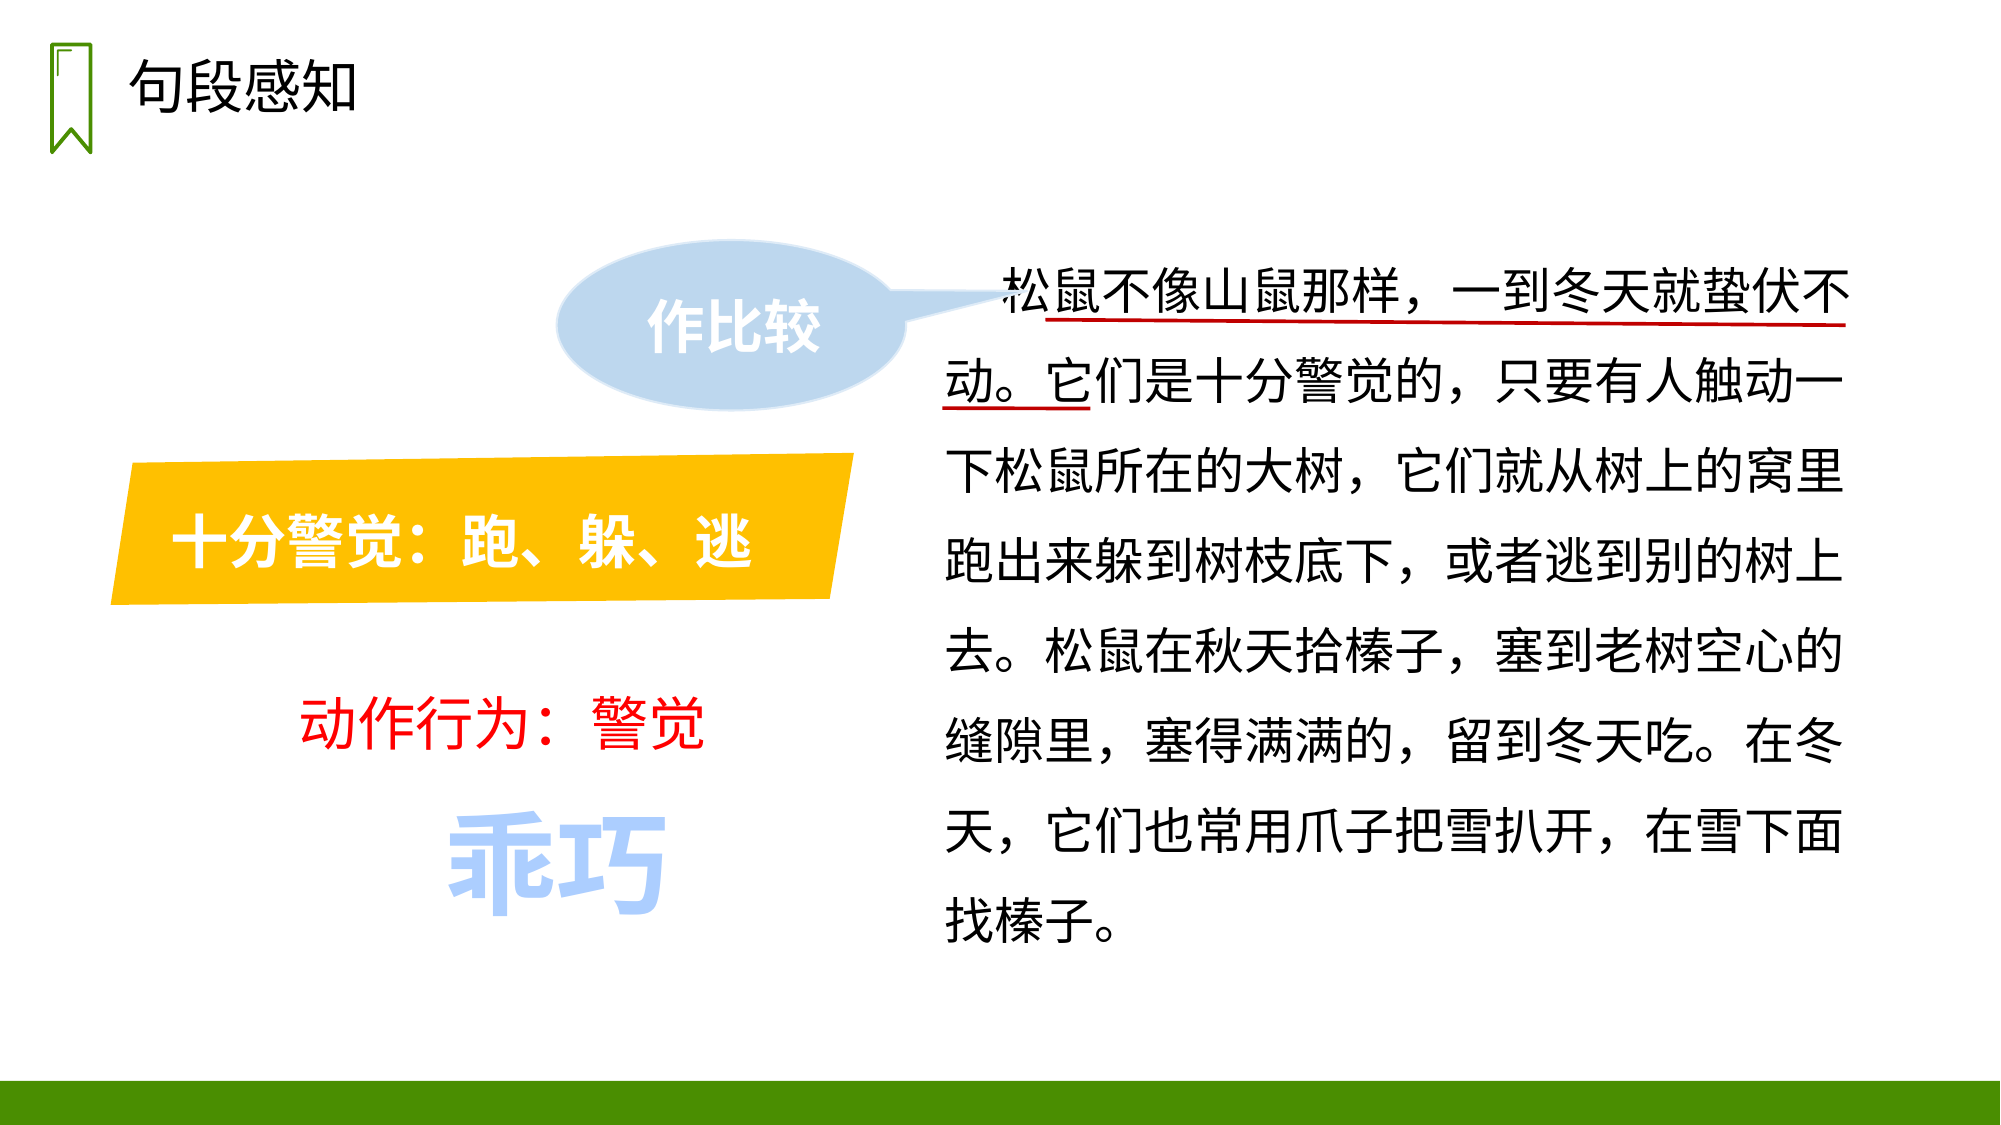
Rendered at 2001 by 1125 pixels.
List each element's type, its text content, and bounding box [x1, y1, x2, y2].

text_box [556, 239, 946, 422]
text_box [1045, 319, 1846, 326]
text_box 句段感知 [112, 42, 375, 128]
text_box 松鼠不像山鼠那样，一到冬天就蛰伏不动。它们是十分警觉的，只要有人触动一下松鼠所在的大树，它们就从树上的窝里跑出来躲到树枝底下，或者逃到别的树上去。松鼠在秋天拾榛子，塞到老树空心的缝隙里，塞得满满的，留到冬天吃。在冬天，它们也常用爪子把雪扒开，在雪下面找榛子。 [929, 222, 1900, 957]
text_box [110, 452, 878, 605]
text_box 动作行为：警觉 [284, 679, 892, 765]
text_box 乖巧 [366, 786, 747, 936]
